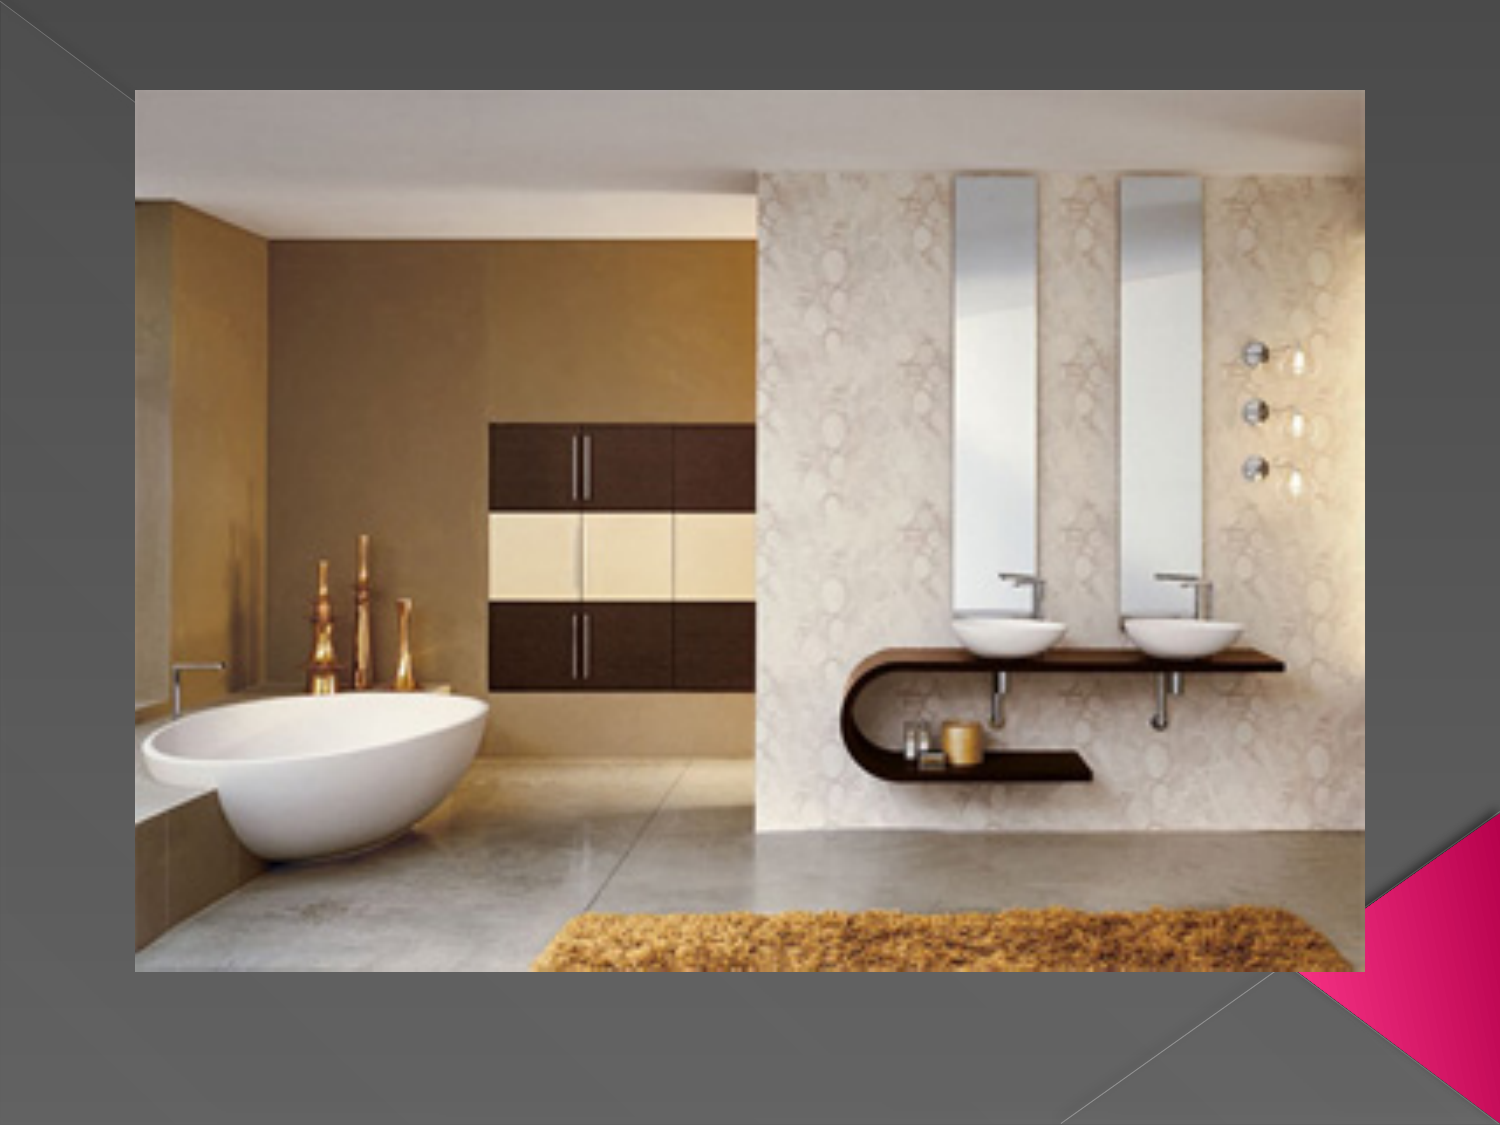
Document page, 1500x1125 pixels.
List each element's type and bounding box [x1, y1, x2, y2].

picture [135, 89, 1365, 972]
